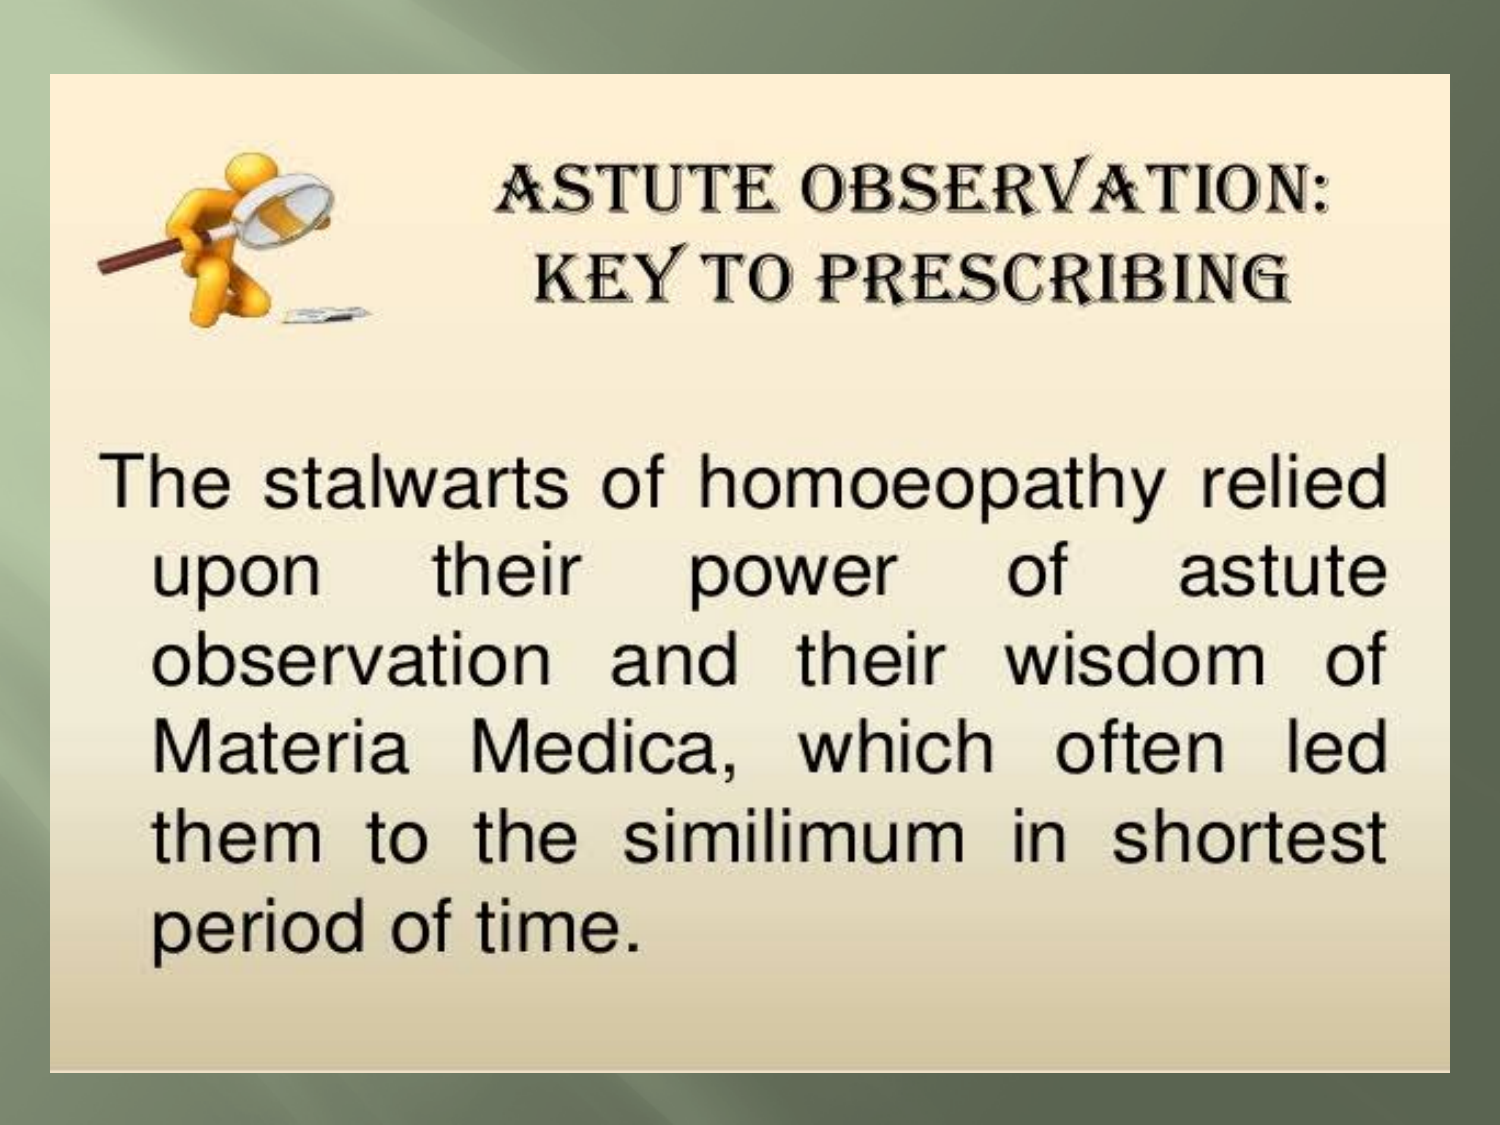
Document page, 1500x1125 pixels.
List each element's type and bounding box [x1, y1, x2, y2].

picture [49, 74, 1451, 1074]
